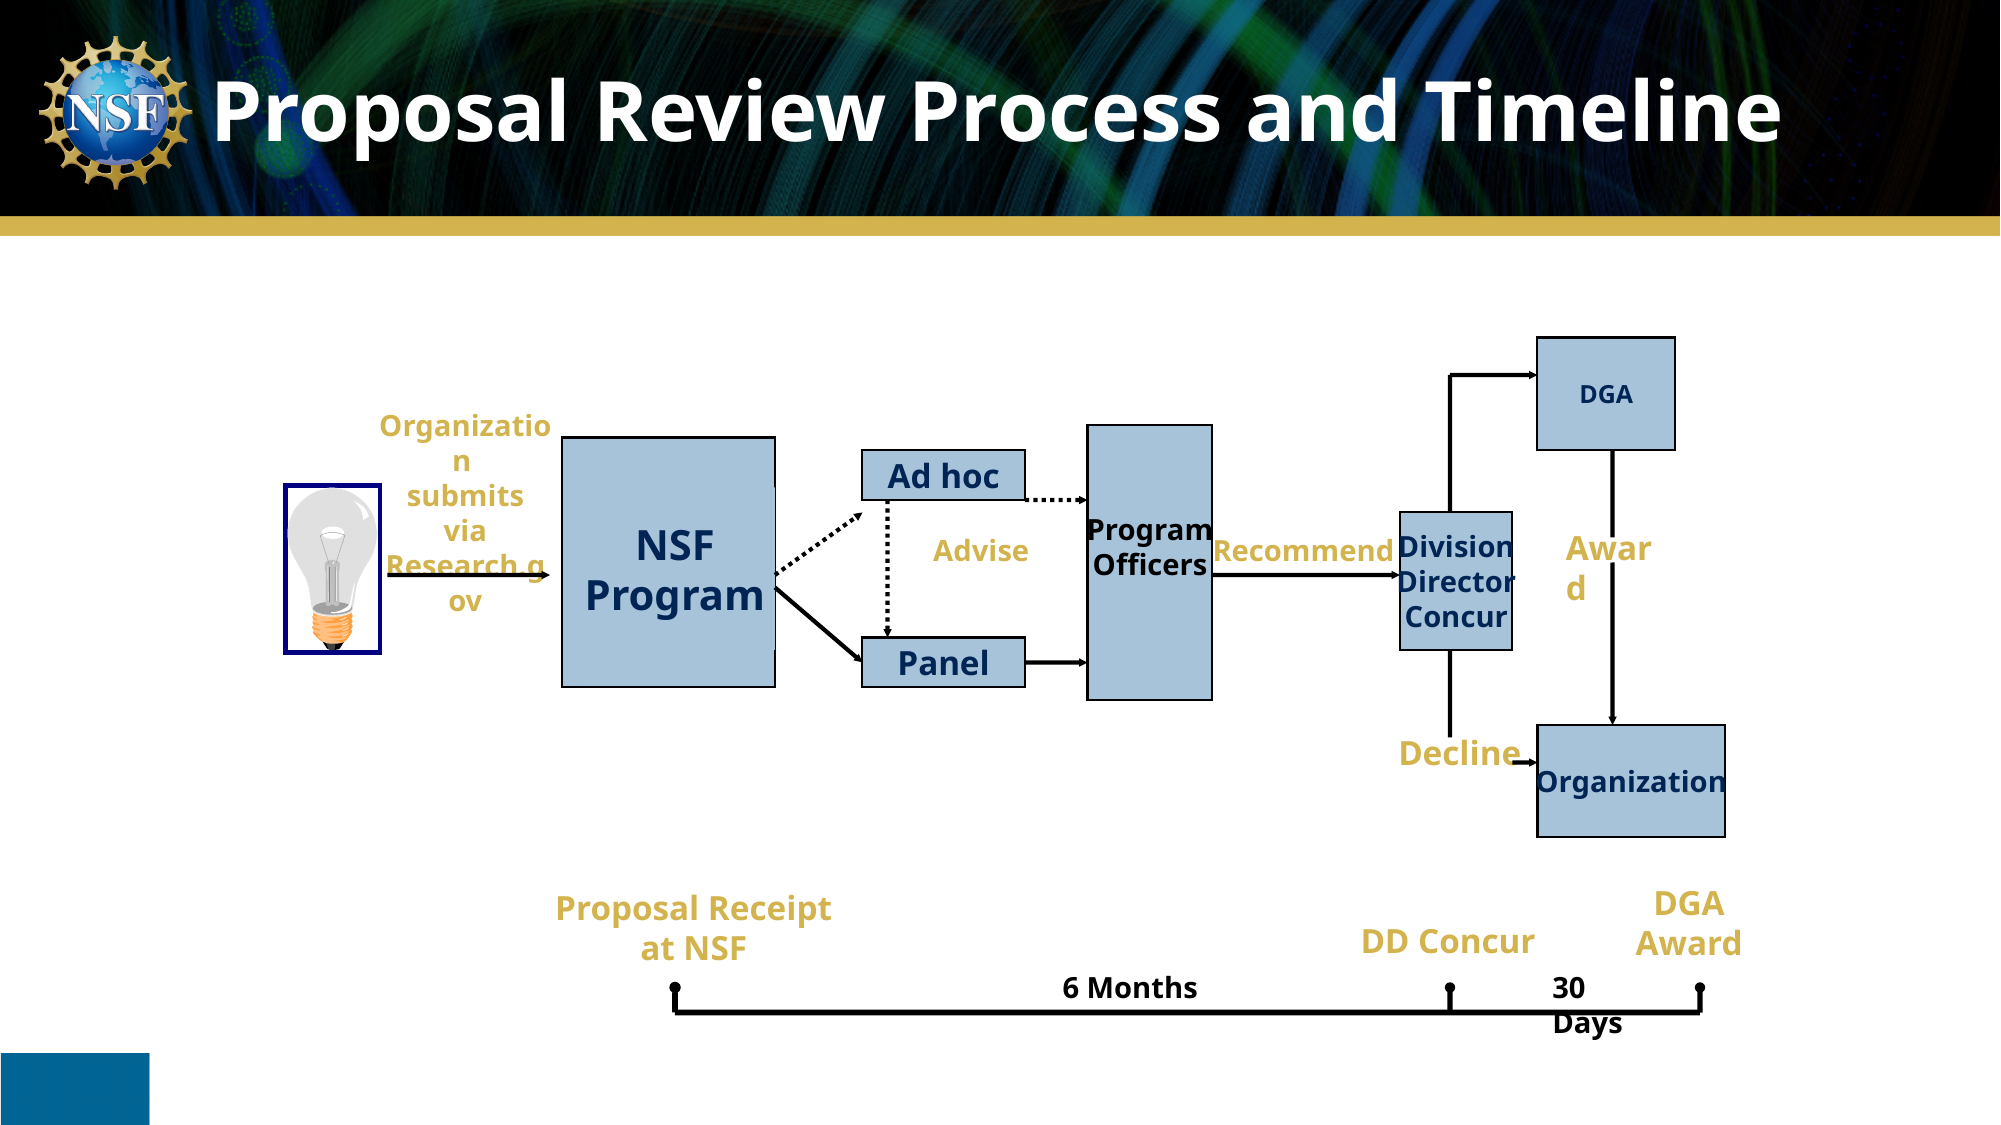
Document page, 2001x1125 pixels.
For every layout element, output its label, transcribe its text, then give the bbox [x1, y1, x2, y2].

text_box 30 Days [1537, 962, 1678, 1048]
text_box DGA [1537, 337, 1675, 450]
text_box [1212, 570, 1400, 580]
text_box [1695, 983, 1705, 1013]
text_box [1024, 658, 1088, 667]
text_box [287, 487, 378, 650]
text_box [1512, 758, 1538, 767]
title Proposal Review Process and Timeline [106, 50, 1890, 254]
text_box DGA Award [1620, 874, 1758, 970]
text_box [1079, 495, 1088, 505]
text_box [883, 627, 892, 638]
text_box [1608, 562, 1617, 725]
text_box DD Concur [1345, 912, 1551, 968]
text_box Decline [1383, 724, 1537, 780]
text_box [774, 587, 863, 663]
text_box [1449, 370, 1538, 380]
text_box [562, 437, 775, 688]
text_box Division Director Concur [1400, 512, 1513, 650]
text_box Award [1551, 519, 1688, 615]
text_box Proposal Receipt at NSF [525, 879, 863, 975]
text_box Organization submits via Research.gov [362, 399, 569, 660]
text_box Ad hoc [862, 450, 1025, 500]
picture [0, 0, 2000, 236]
text_box [1445, 983, 1455, 1013]
text_box [387, 570, 550, 580]
text_box Recommend [1197, 524, 1400, 575]
text_box [670, 983, 680, 1013]
text_box Advise [912, 524, 1050, 575]
text_box 6 Months [1047, 962, 1213, 1012]
text_box NSF Program [575, 487, 775, 650]
text_box Organization [1537, 725, 1725, 838]
text_box Panel [862, 637, 1025, 688]
text_box Program Officers [1087, 425, 1213, 700]
text_box [850, 512, 863, 522]
